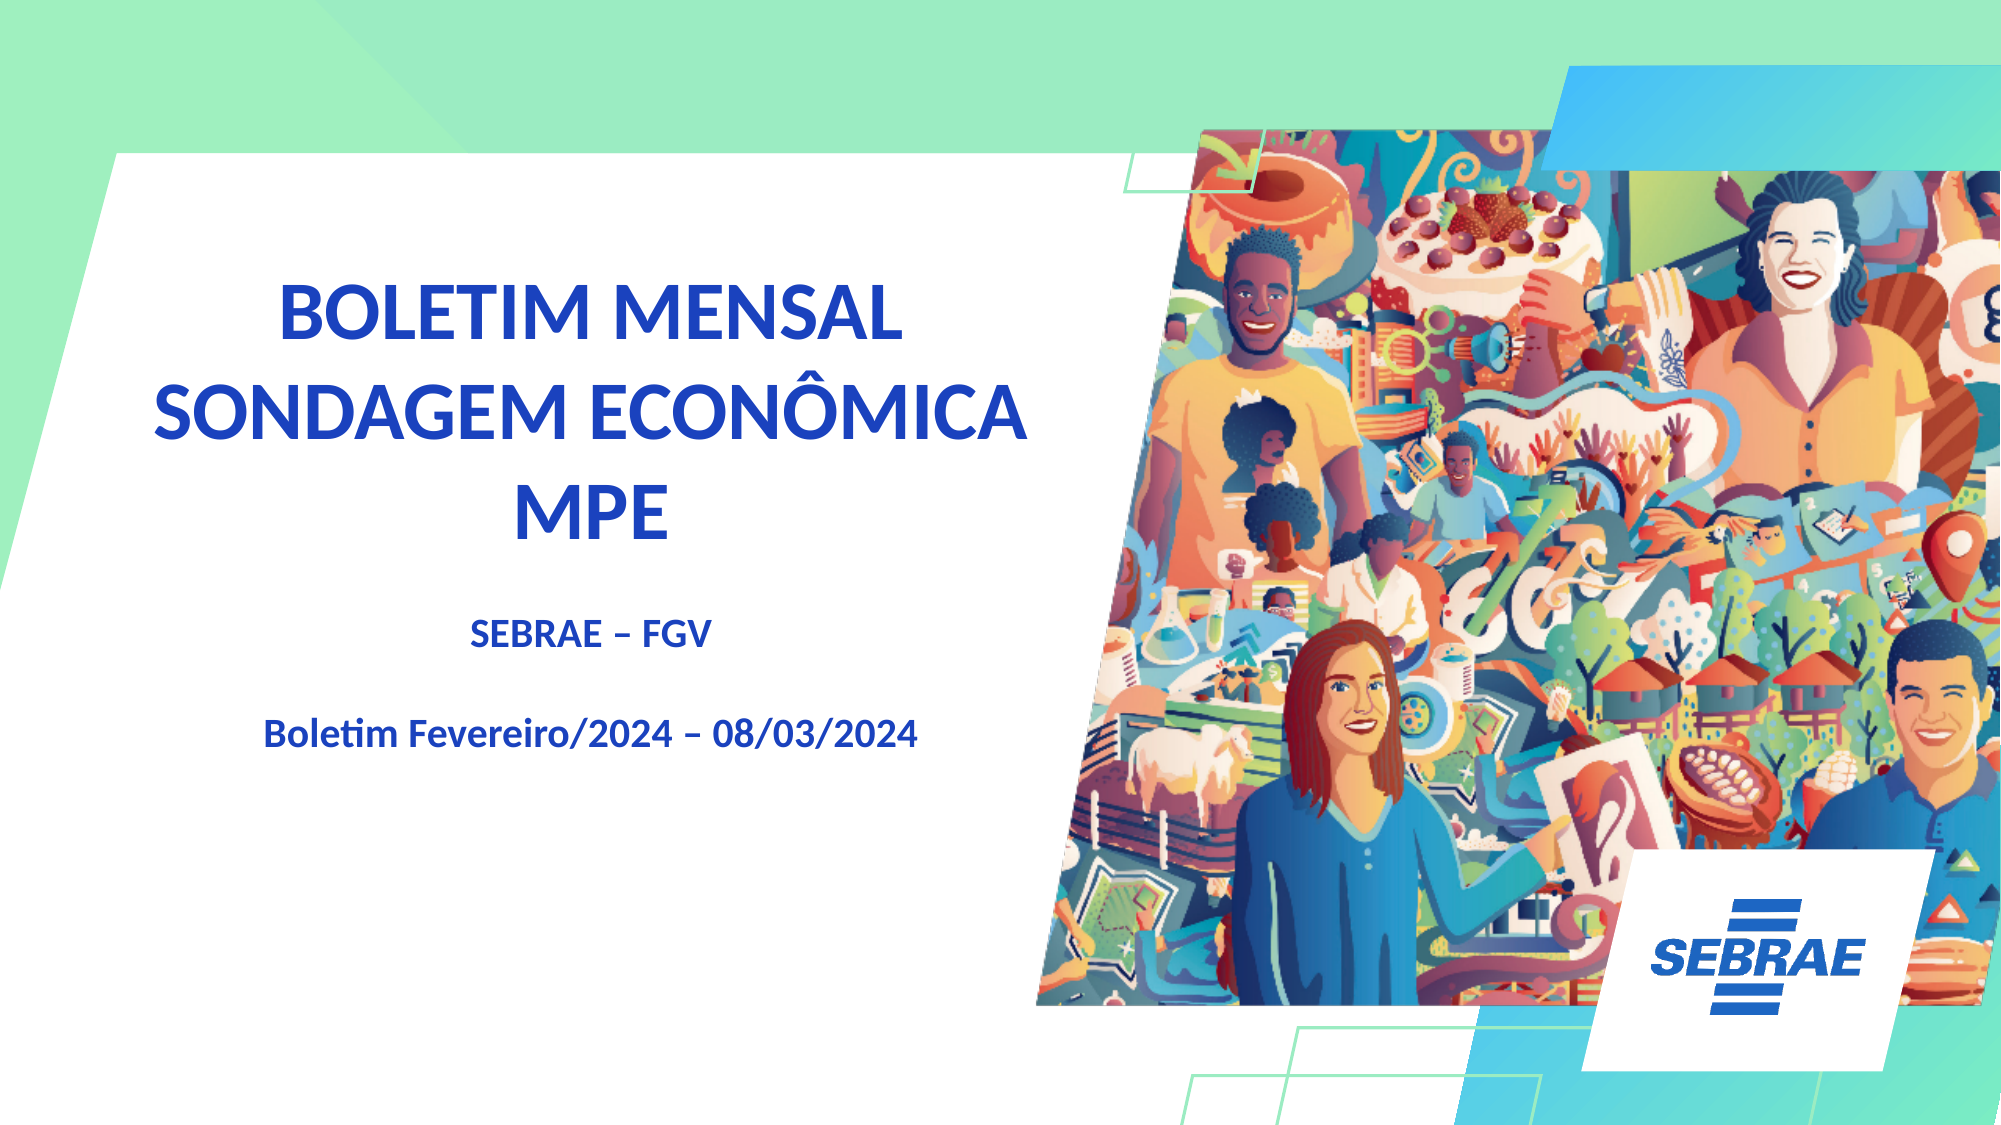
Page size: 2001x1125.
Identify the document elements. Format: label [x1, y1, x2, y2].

text_box [0, 0, 2000, 1125]
